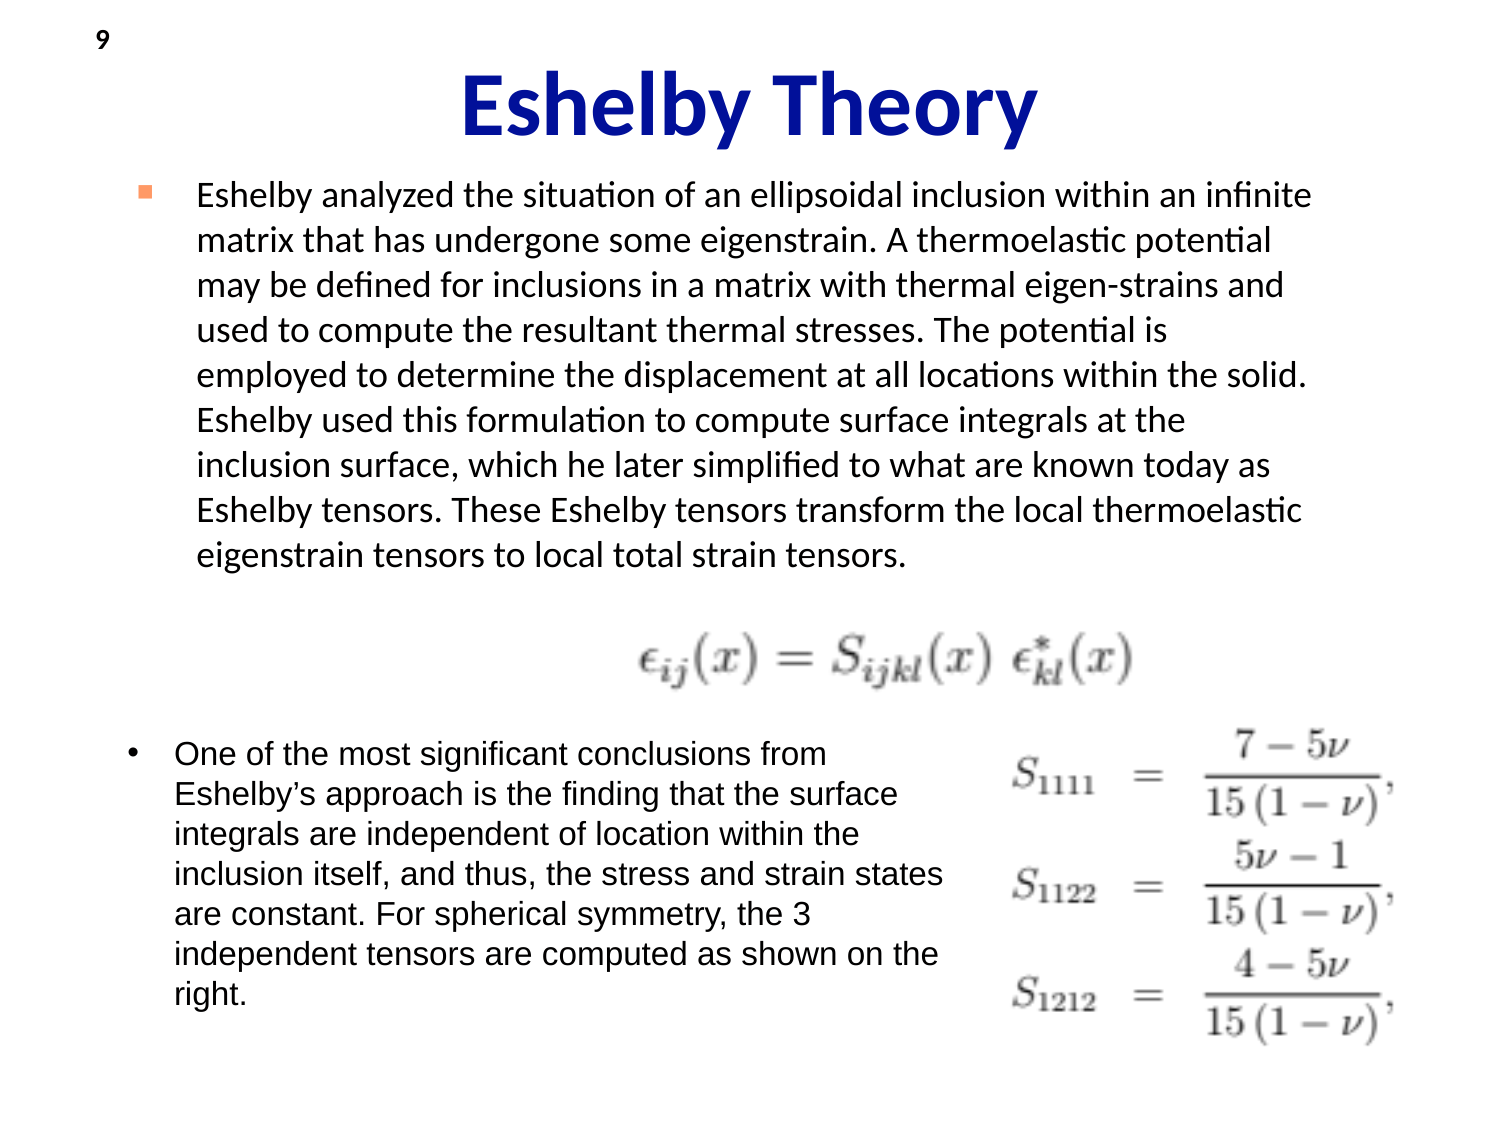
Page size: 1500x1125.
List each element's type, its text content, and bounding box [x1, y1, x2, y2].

title Eshelby Theory [249, 0, 1251, 162]
slide_number 9 [4, 12, 126, 76]
picture [587, 587, 1415, 1081]
text_box One of the most significant conclusions from Eshelby’s approach is the finding that the surface integrals are independent of location within the inclusion itself, and thus, the stress and strain states are constant. For spherical symmetry, the 3 independent tensors are computed as shown on the right. [112, 724, 982, 1020]
list Eshelby analyzed the situation of an ellipsoidal inclusion within an infinite matrix that has undergone some eigenstrain. A thermoelastic potential may be defined for inclusions in a matrix with thermal eigen-strains and used to compute the resultant thermal stresses. The potential is employed to determine the displacement at all locations within the solid. Eshelby used this formulation to compute surface integrals at the inclusion surface, which he later simplified to what are known today as Eshelby tensors. These Eshelby tensors transform the local thermoelastic eigenstrain tensors to local total strain tensors. [124, 162, 1338, 604]
